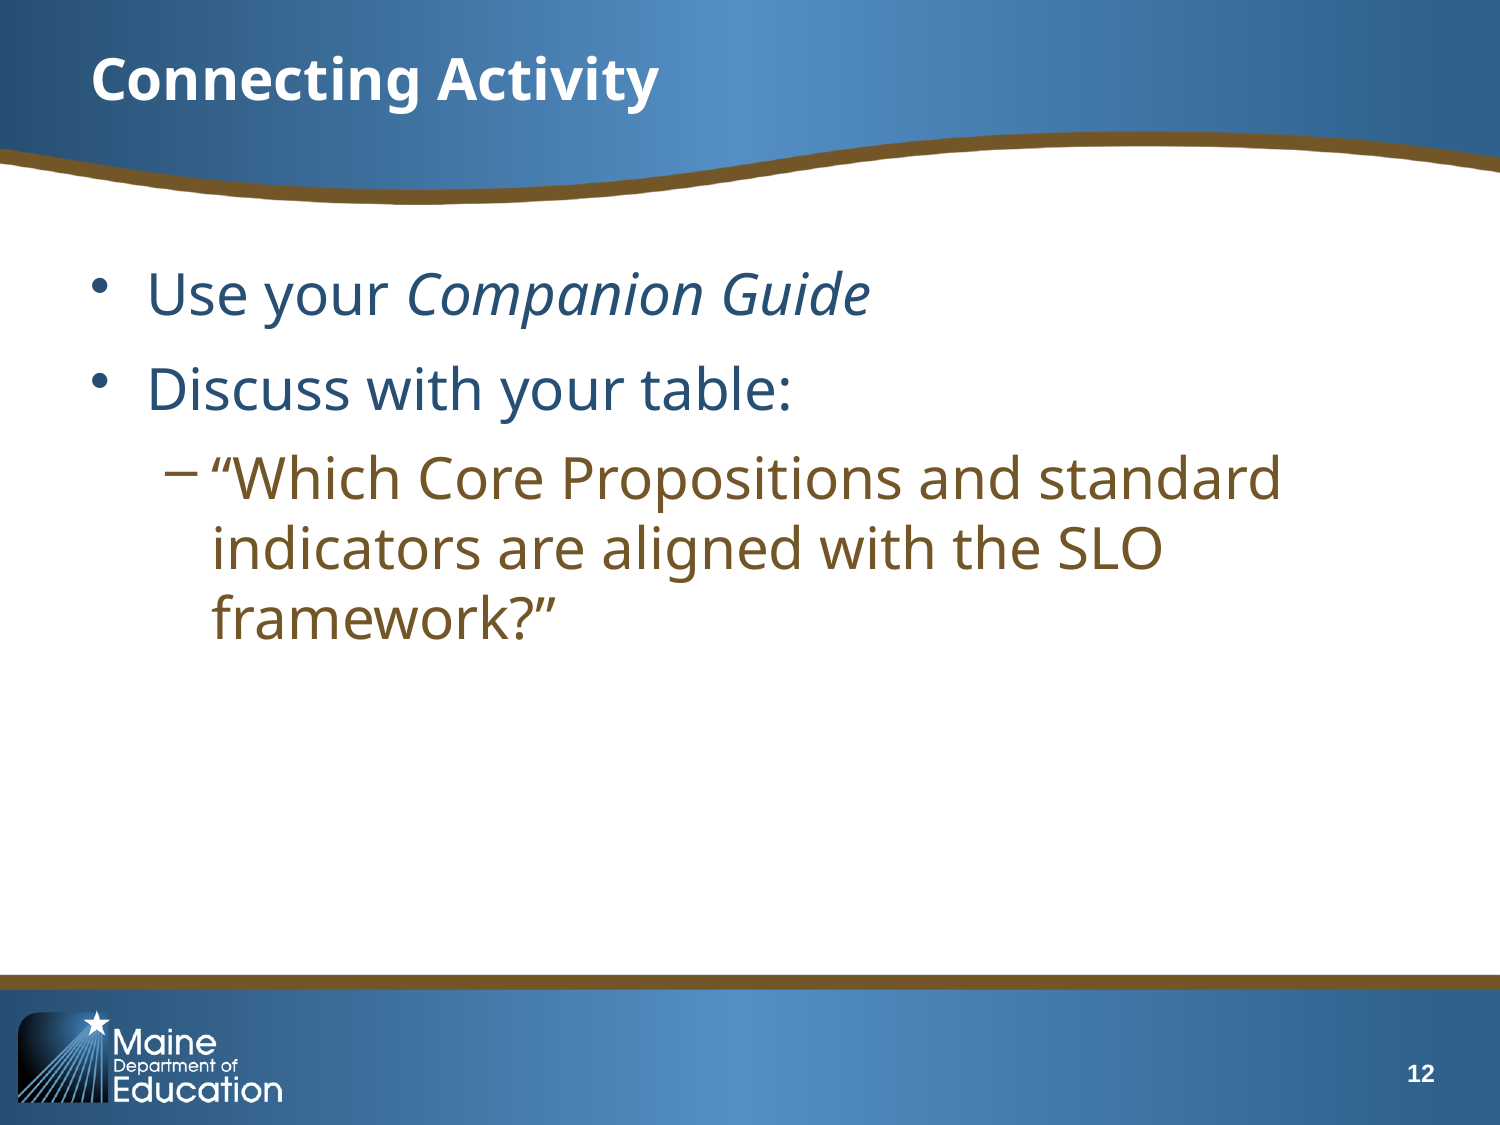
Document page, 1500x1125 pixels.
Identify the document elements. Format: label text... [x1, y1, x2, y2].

picture [0, 0, 1500, 1125]
title Connecting Activity [75, 24, 1425, 121]
slide_number 12 [1250, 1050, 1450, 1088]
list Use your Companion Guide Discuss with your table: “Which Core Propositions and standard indicators are aligned with the SLO framework?” [75, 249, 1338, 800]
